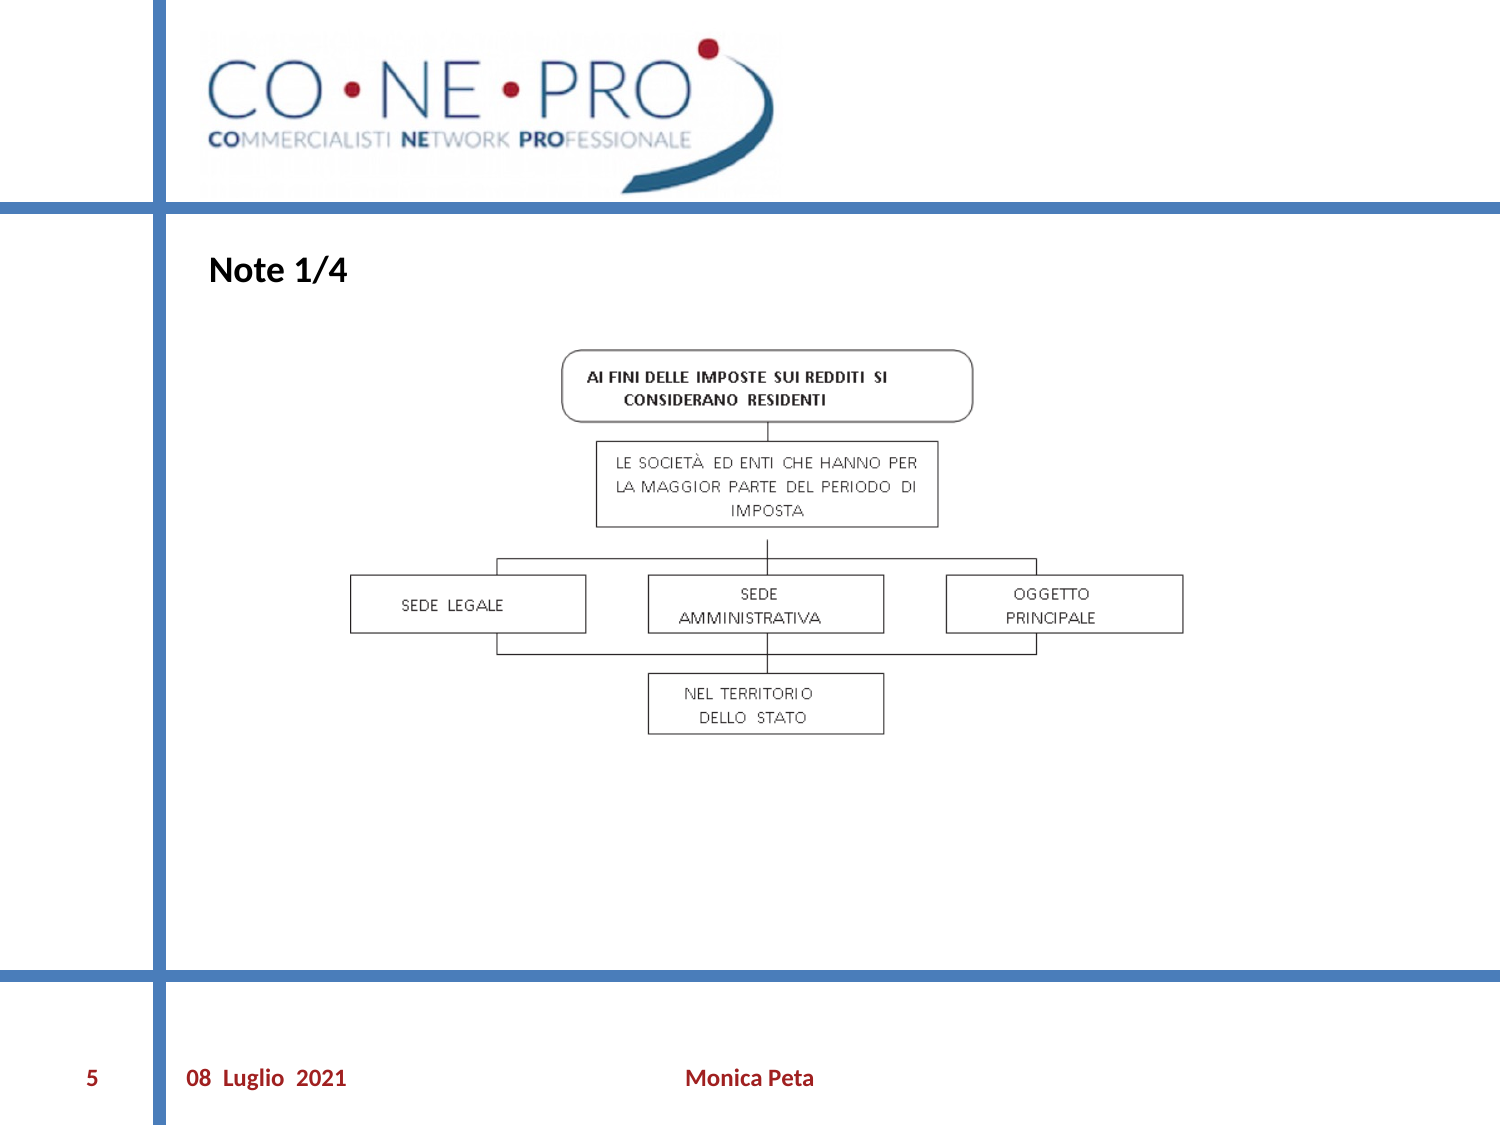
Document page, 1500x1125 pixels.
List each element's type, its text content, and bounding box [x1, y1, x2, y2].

picture [560, 349, 976, 529]
picture [350, 538, 1185, 736]
text_box Monica Peta [512, 1046, 988, 1107]
slide_number 08 Luglio 2021 [171, 1046, 372, 1107]
picture [171, 0, 786, 198]
text_box Note 1/4 [193, 237, 365, 298]
slide_number ‹#› [53, 1046, 114, 1107]
